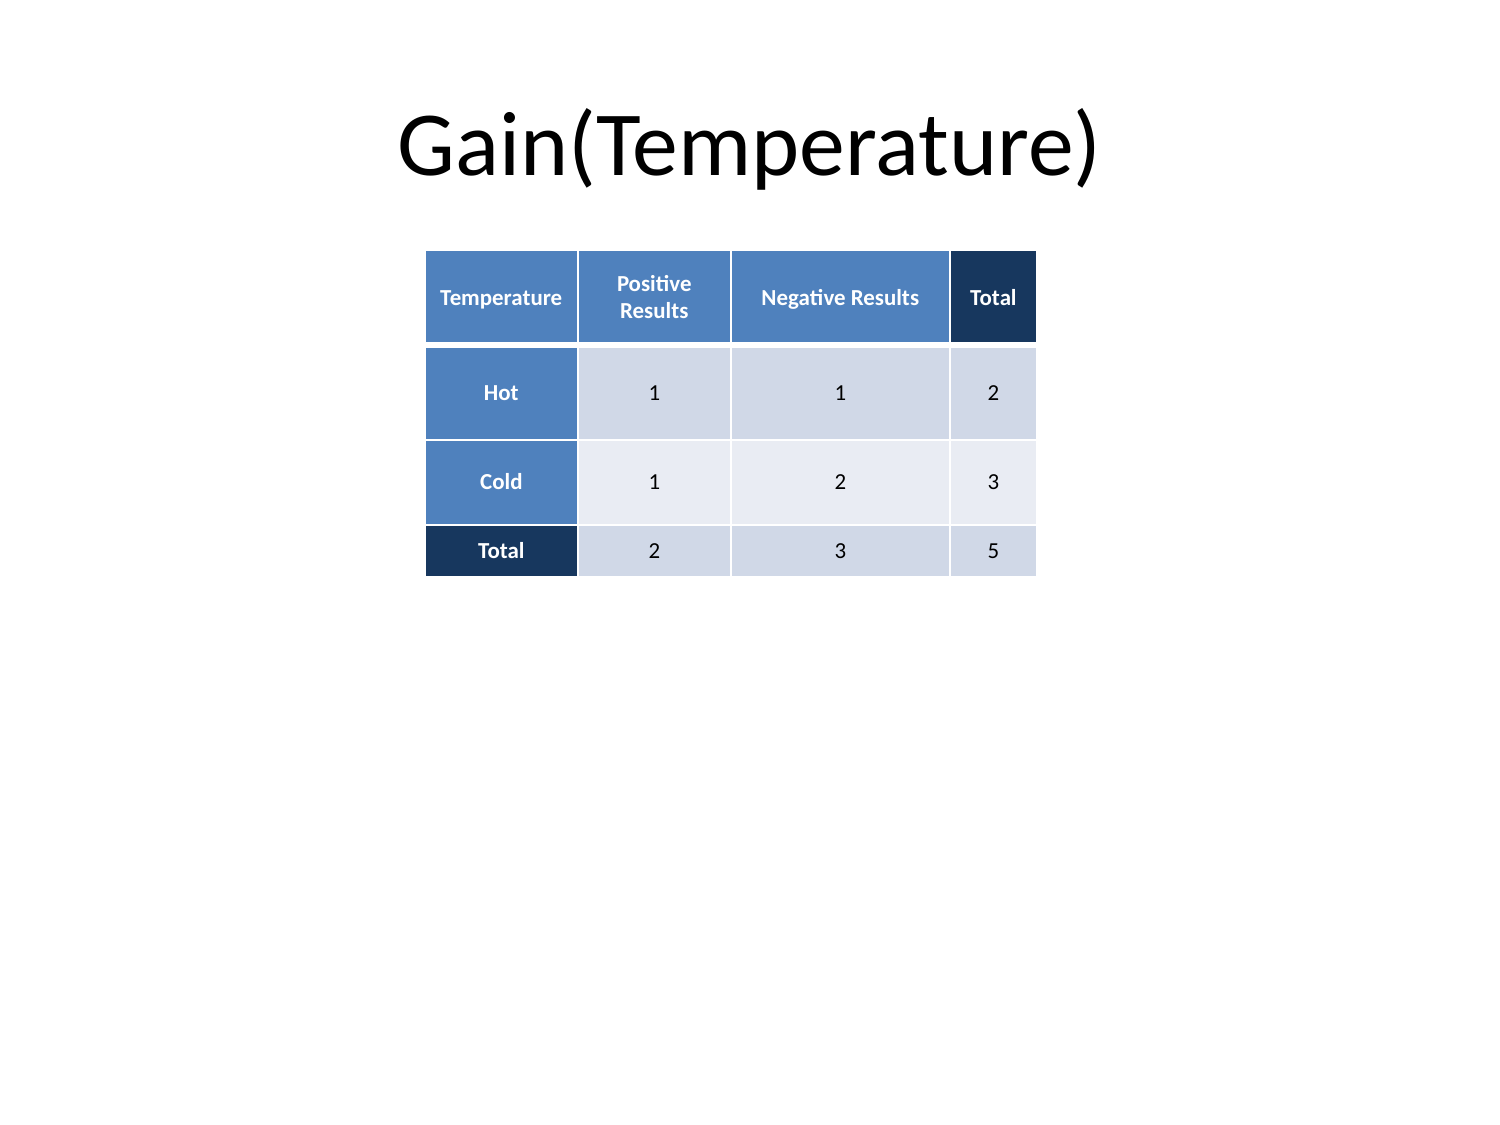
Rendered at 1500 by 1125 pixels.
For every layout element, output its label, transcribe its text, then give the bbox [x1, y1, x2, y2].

table_header Total [951, 251, 1036, 342]
table_cell 1 [579, 348, 730, 439]
table_header Negative Results [732, 251, 949, 342]
table_cell 3 [951, 441, 1036, 524]
table_cell 2 [951, 348, 1036, 439]
table_cell 1 [579, 441, 730, 524]
table_cell 5 [951, 526, 1036, 576]
title Gain(Temperature) [75, 45, 1425, 233]
table_cell 1 [732, 348, 949, 439]
table_header Temperature [426, 251, 577, 342]
table_header Positive Results [579, 251, 730, 342]
table_cell Hot [426, 348, 577, 439]
table_cell Cold [426, 441, 577, 524]
table_cell Total [426, 526, 577, 576]
table_cell 3 [732, 526, 949, 576]
table_cell 2 [579, 526, 730, 576]
table_cell 2 [732, 441, 949, 524]
